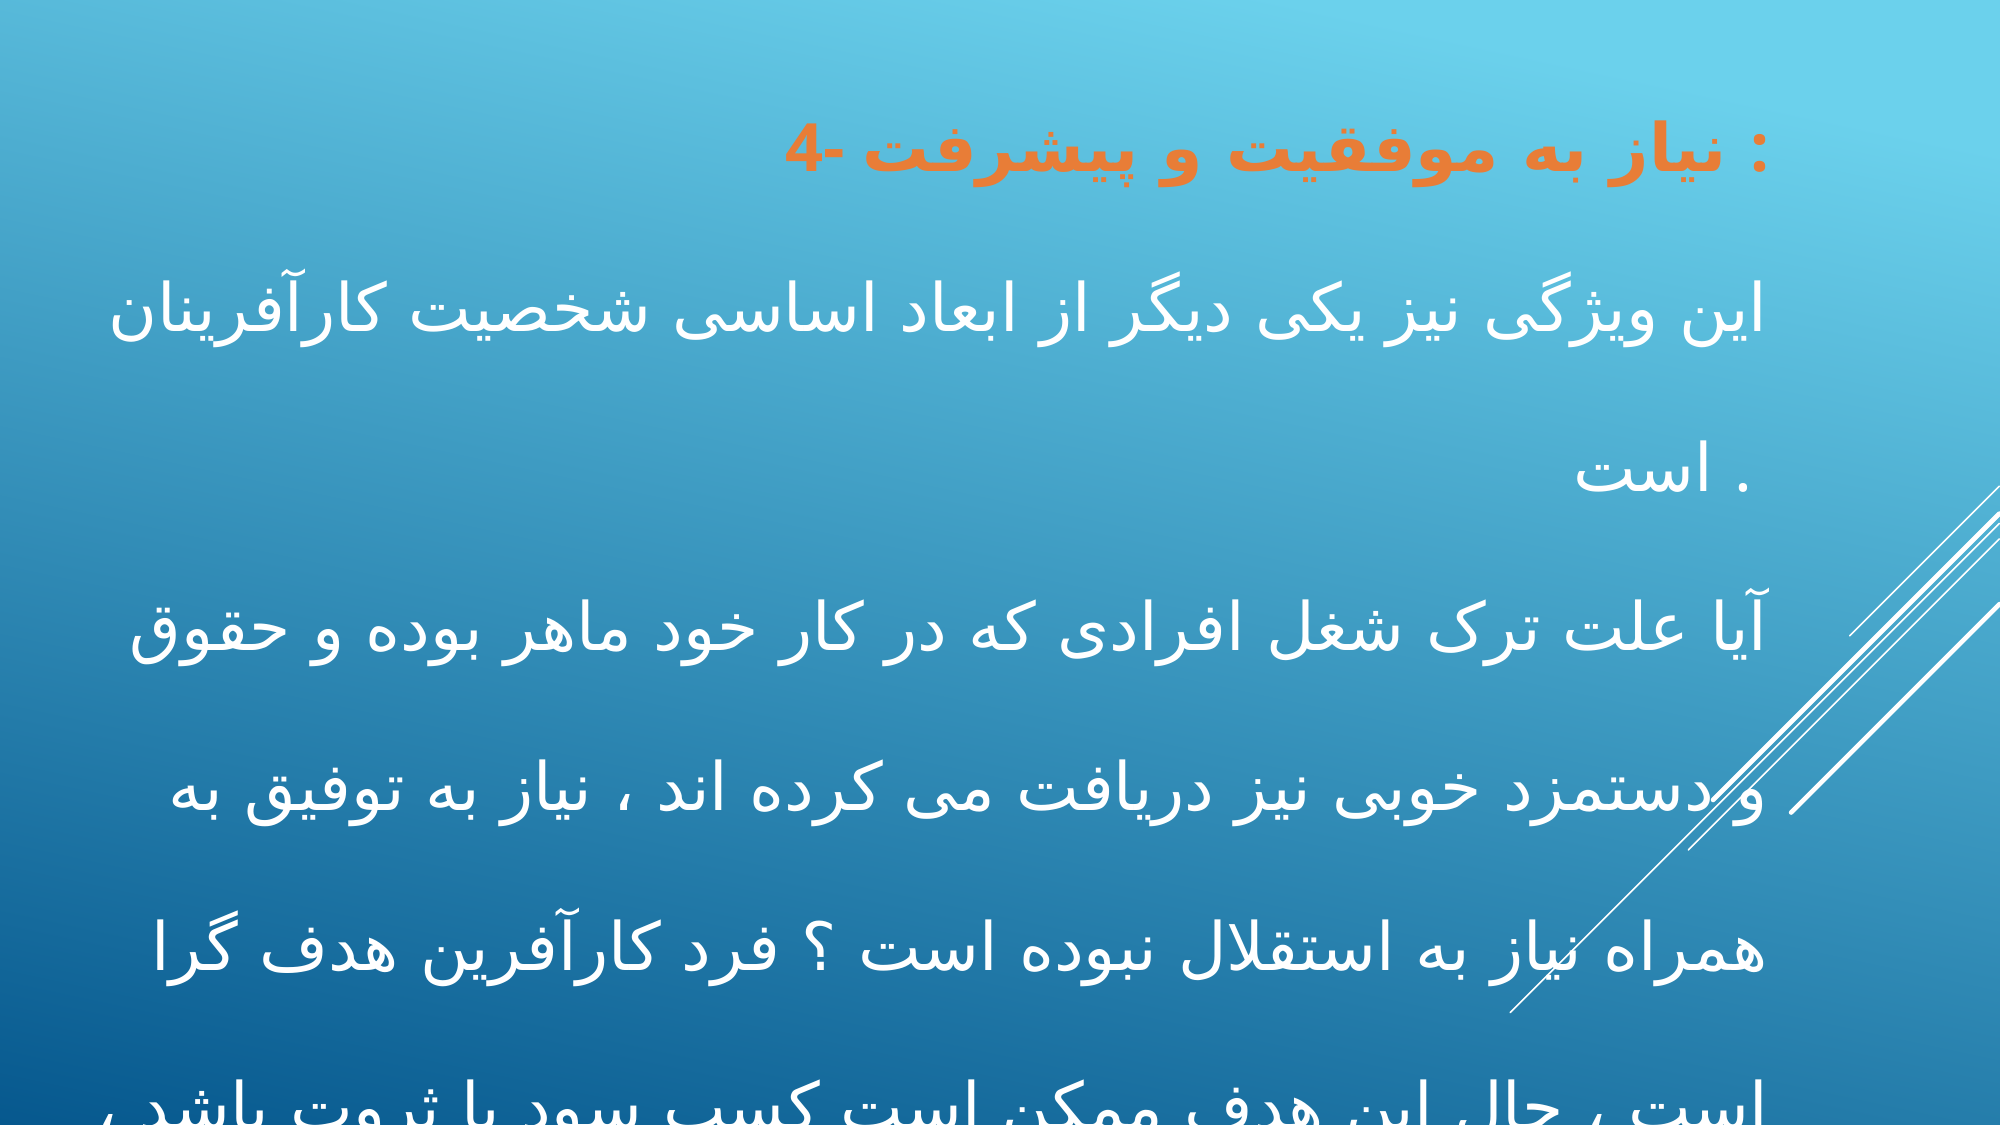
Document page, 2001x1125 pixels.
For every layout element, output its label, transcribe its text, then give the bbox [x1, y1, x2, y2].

text_box 4- نیاز به موفقیت و پیشرفت : این ویژگی نیز یکی دیگر از ابعاد اساسی شخصیت کارآفرینان است . آیا علت ترک شغل افرادی که در کار خود ماهر بوده و حقوق و دستمزد خوبی نیز دریافت می کرده اند ، نیاز به توفیق به همراه نیاز به استقلال نبوده است ؟ فرد کارآفرین هدف گرا است ، حال این هدف ممکن است کسب سود یا ثروت باشد ، یا هدف سازمانی مثل بازاریابی محصولی جدید یا ارائه خدمتی موفقیت آمیز . [69, 97, 1785, 1125]
